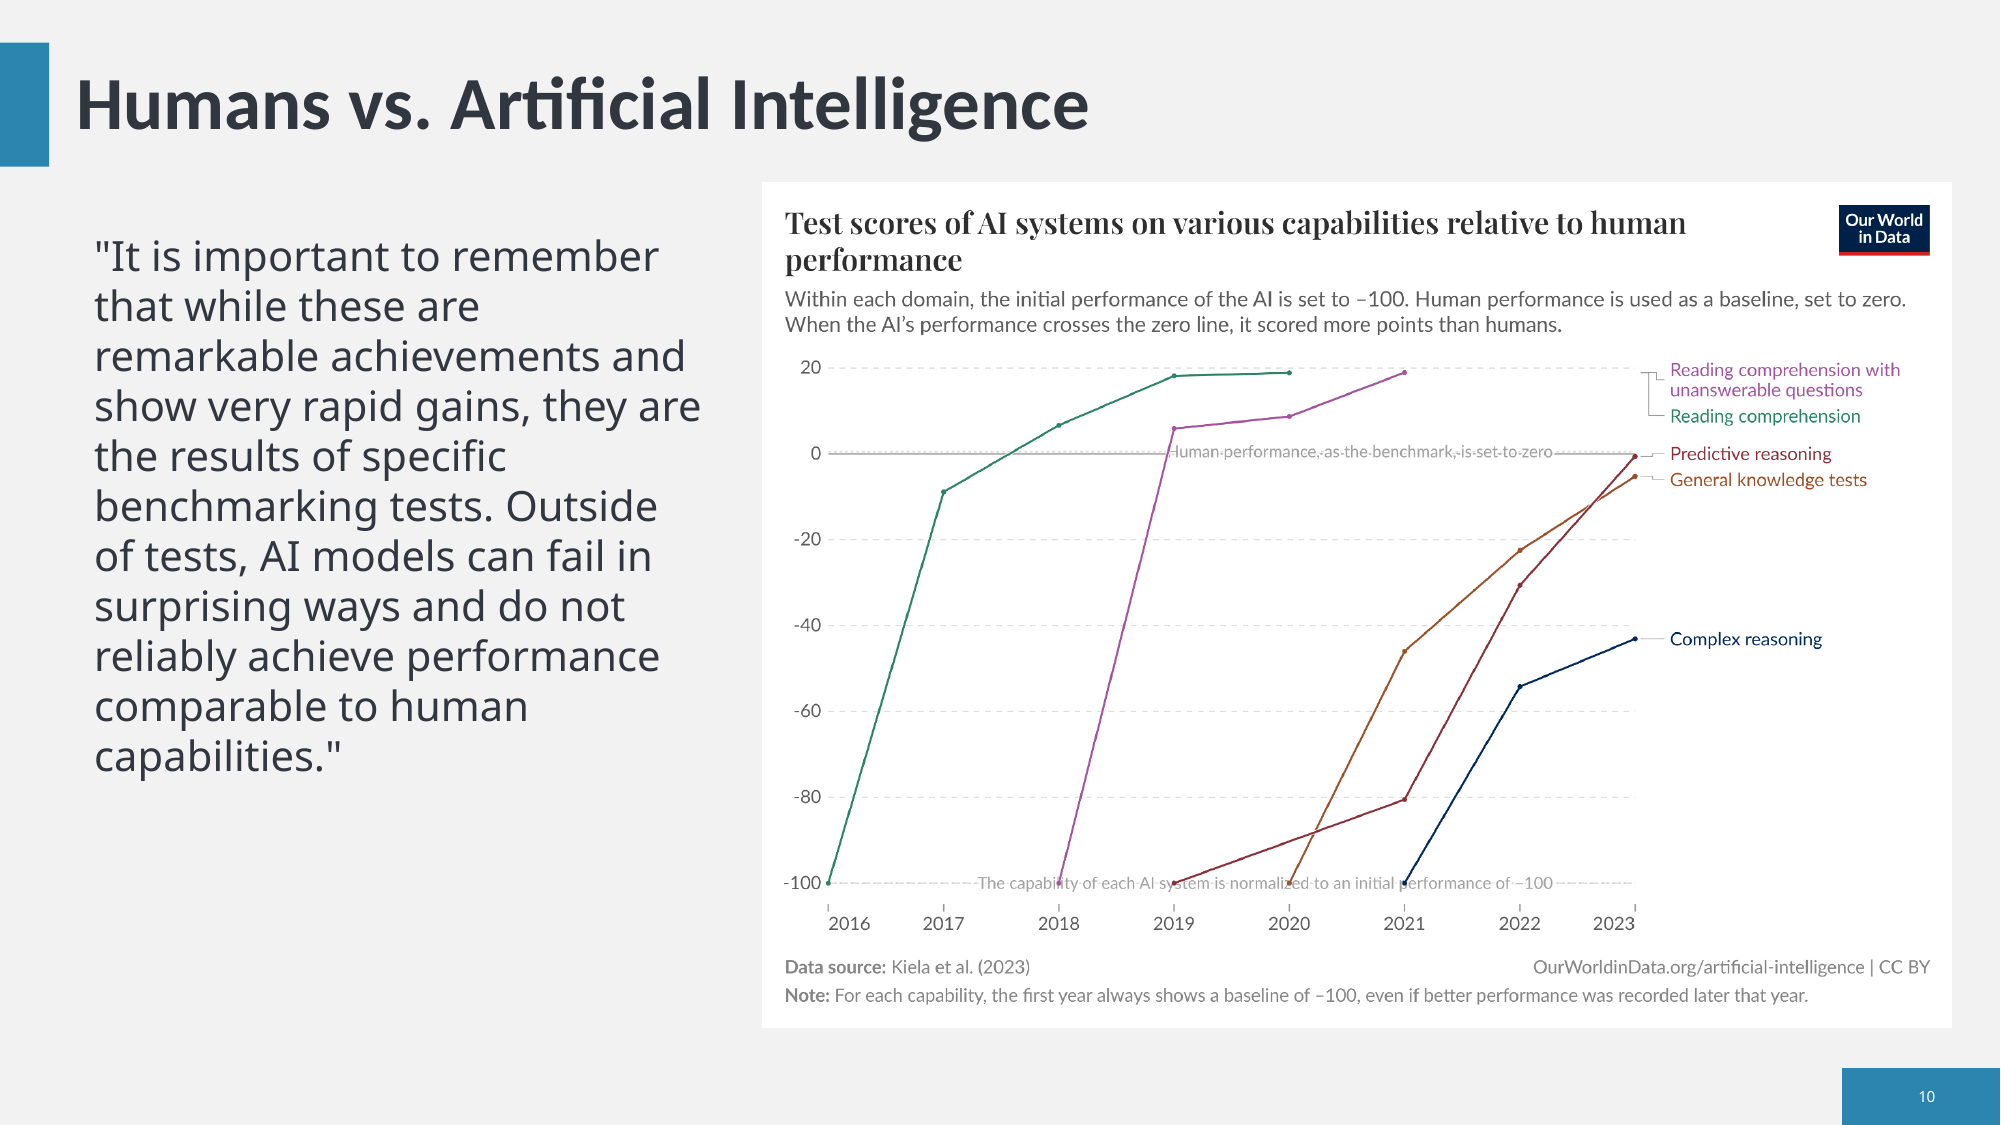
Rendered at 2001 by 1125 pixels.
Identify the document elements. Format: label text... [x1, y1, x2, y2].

slide_number 10 [1889, 1079, 1951, 1114]
title Humans vs. Artificial Intelligence [60, 42, 1951, 168]
text_box "It is important to remember that while these are remarkable achievements and show very rapid gains, they are the results of specific benchmarking tests. Outside of tests, AI models can fail in surprising ways and do not reliably achieve performance comparable to human capabilities." [79, 222, 722, 878]
picture [762, 182, 1952, 1028]
